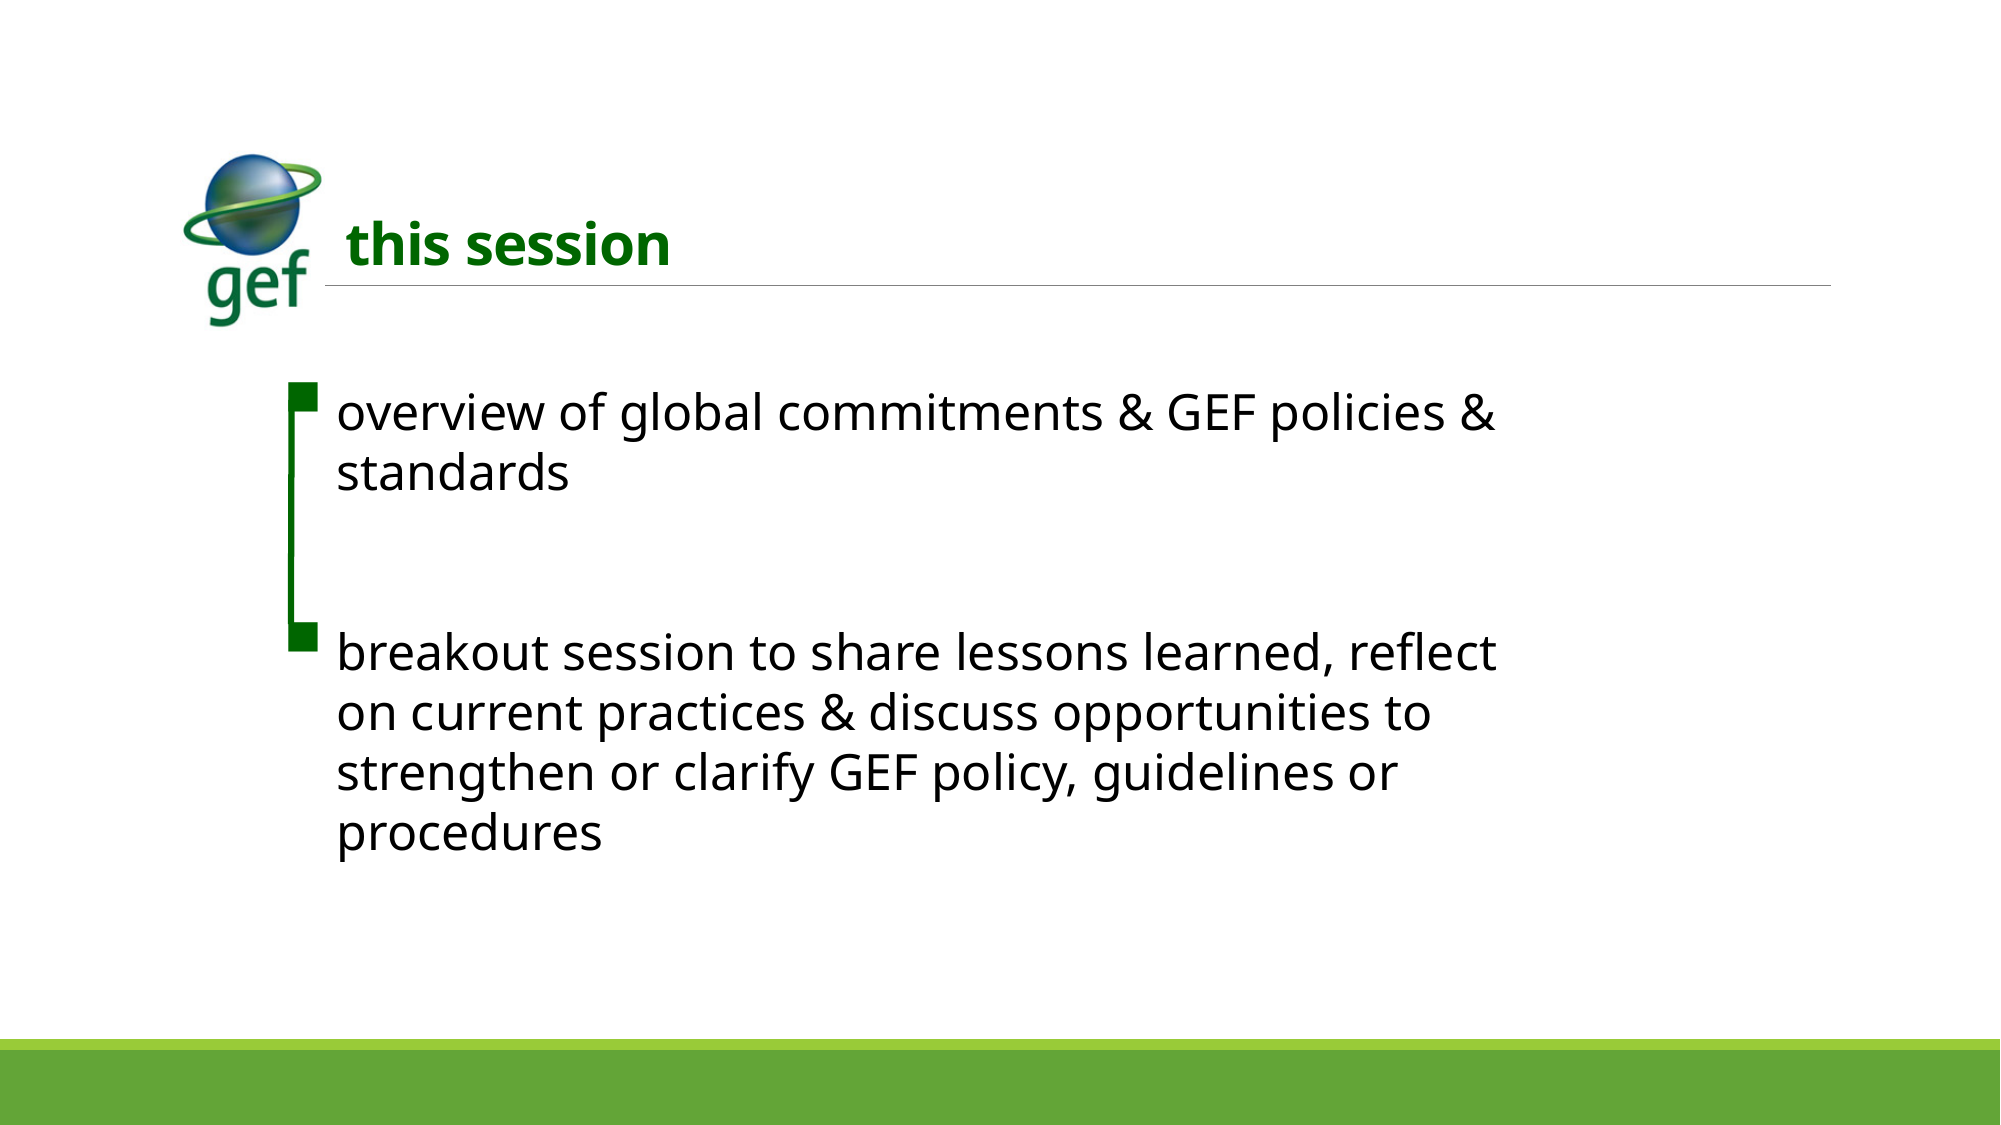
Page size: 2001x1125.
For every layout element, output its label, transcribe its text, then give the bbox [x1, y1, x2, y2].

picture [179, 149, 326, 331]
text_box overview of global commitments & GEF policies & standards breakout session to share lessons learned, reflect on current practices & discuss opportunities to strengthen or clarify GEF policy, guidelines or procedures [265, 372, 1552, 1048]
title this session [180, 47, 1830, 285]
